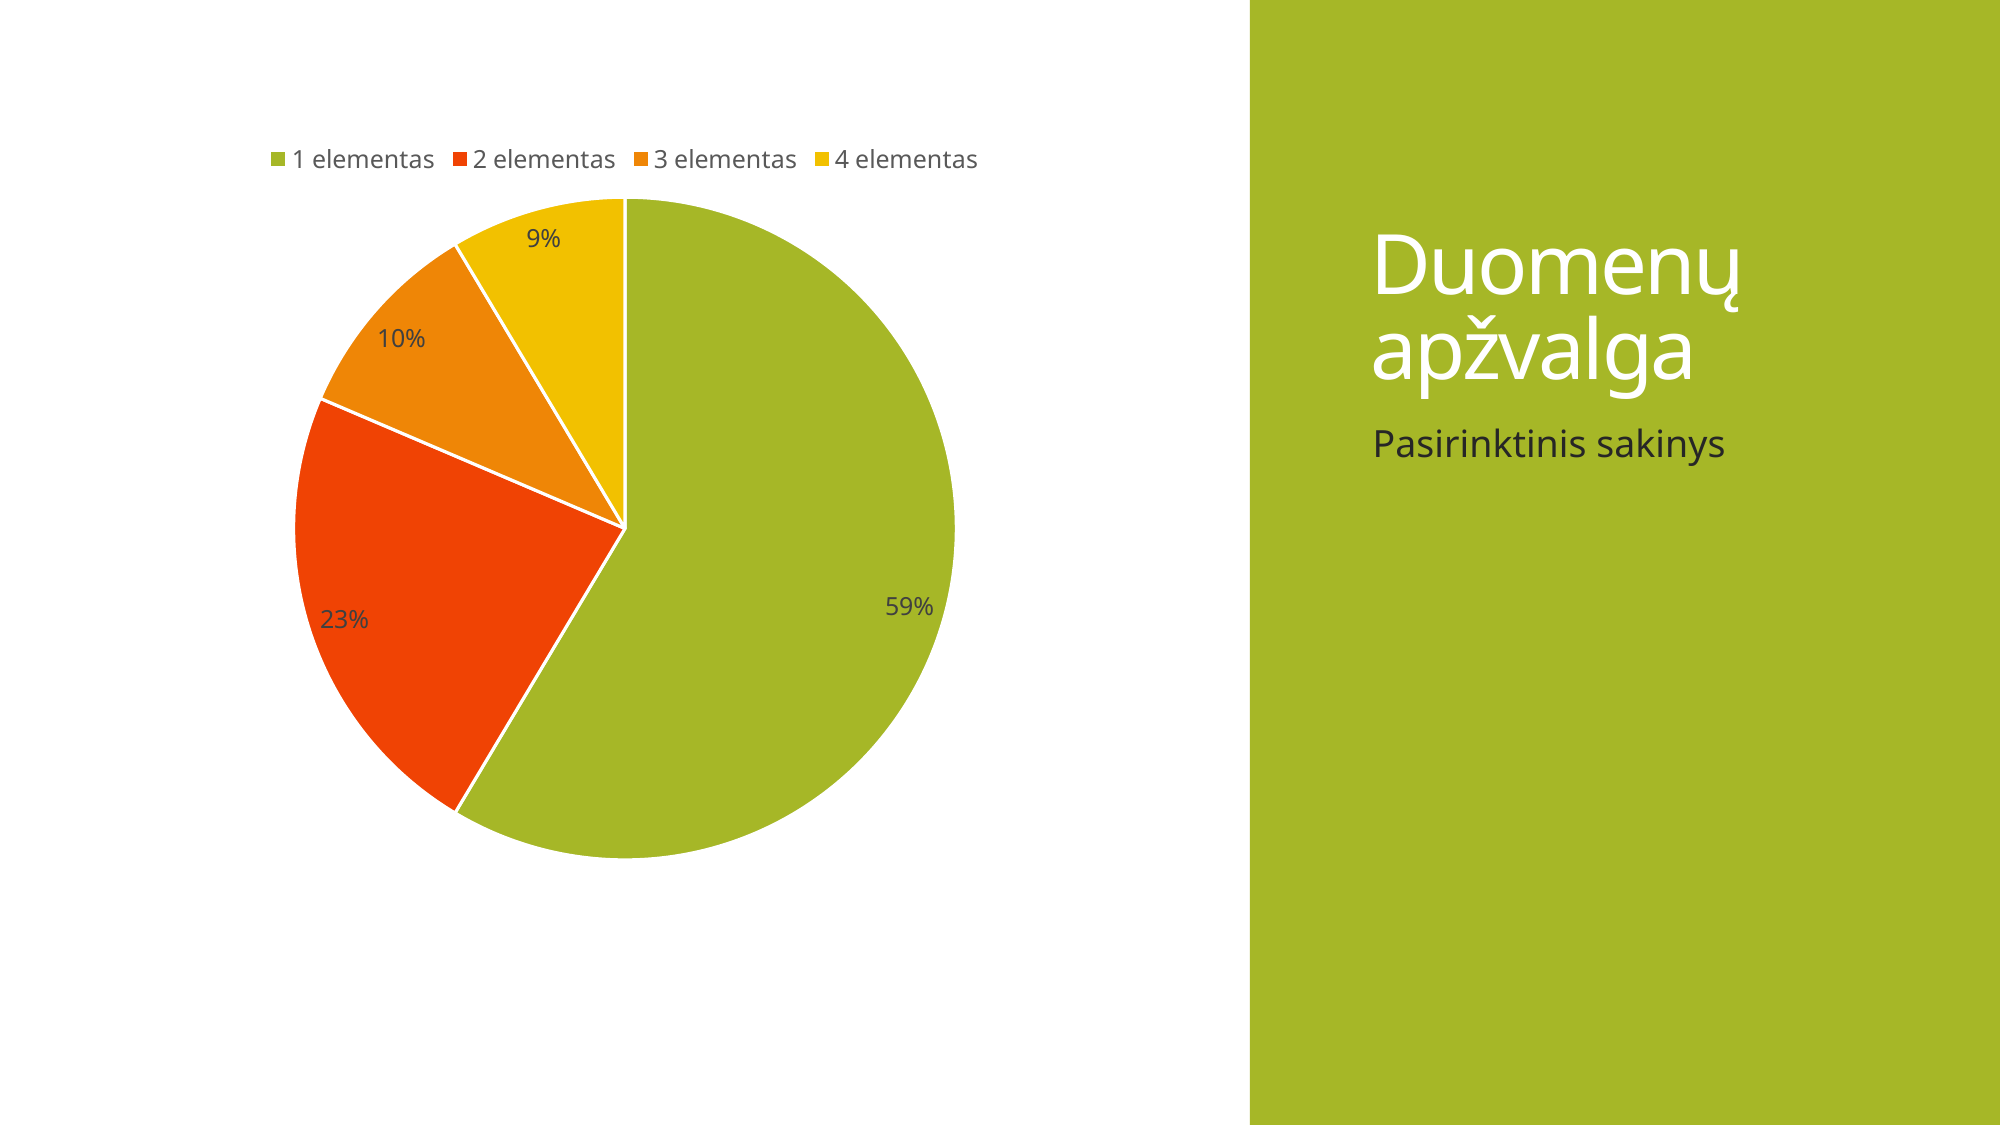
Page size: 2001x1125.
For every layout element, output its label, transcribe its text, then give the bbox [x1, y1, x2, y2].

title Duomenų apžvalga [1355, 88, 1911, 404]
list Pasirinktinis sakinys [1357, 412, 1916, 925]
chart [124, 124, 1126, 876]
